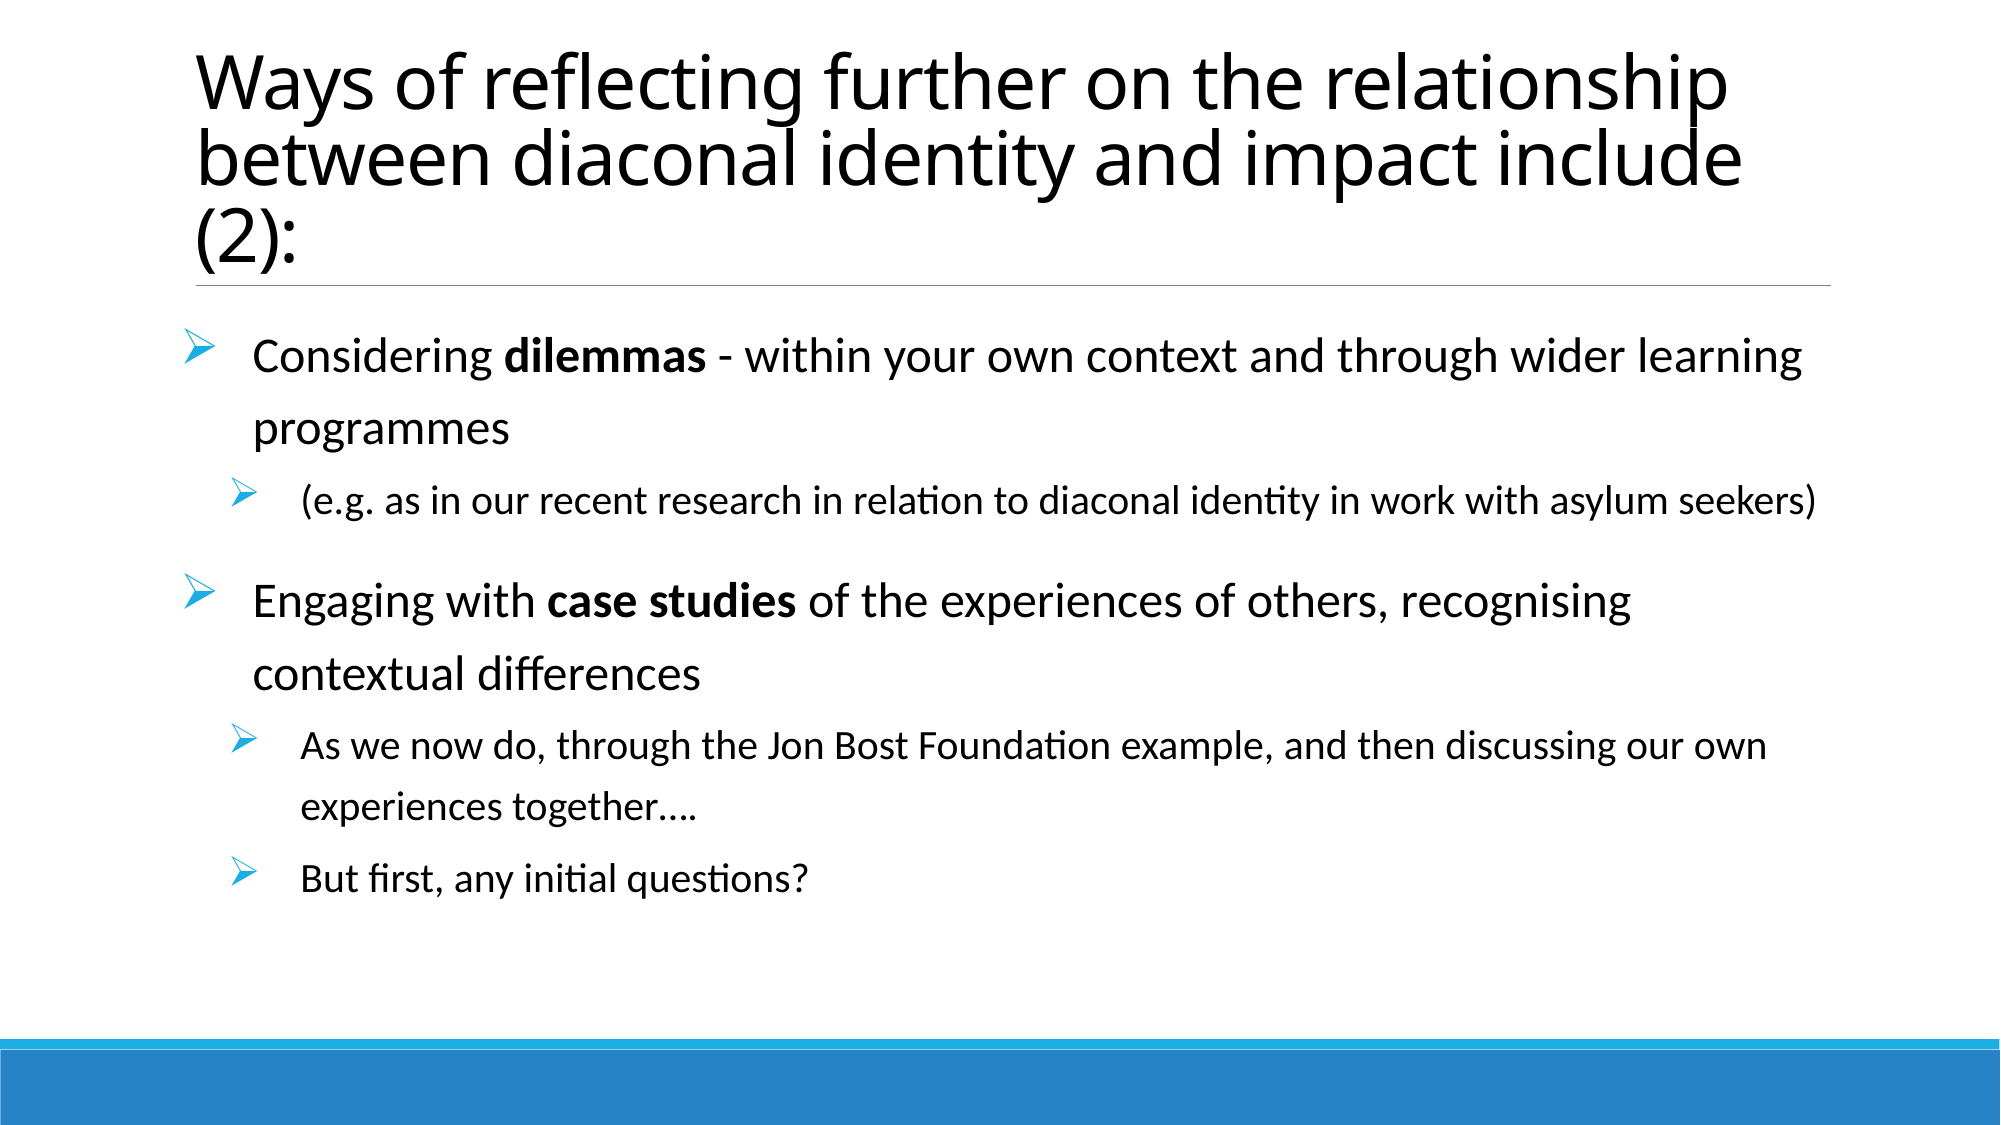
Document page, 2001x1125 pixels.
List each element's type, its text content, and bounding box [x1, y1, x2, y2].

title Ways of reflecting further on the relationship between diaconal identity and impact include (2): [180, 47, 1830, 285]
list Considering dilemmas - within your own context and through wider learning programmes (e.g. as in our recent research in relation to diaconal identity in work with asylum seekers) Engaging with case studies of the experiences of others, recognising contextual differences As we now do, through the Jon Bost Foundation example, and then discussing our own experiences together…. But first, any initial questions? [180, 302, 1830, 1038]
